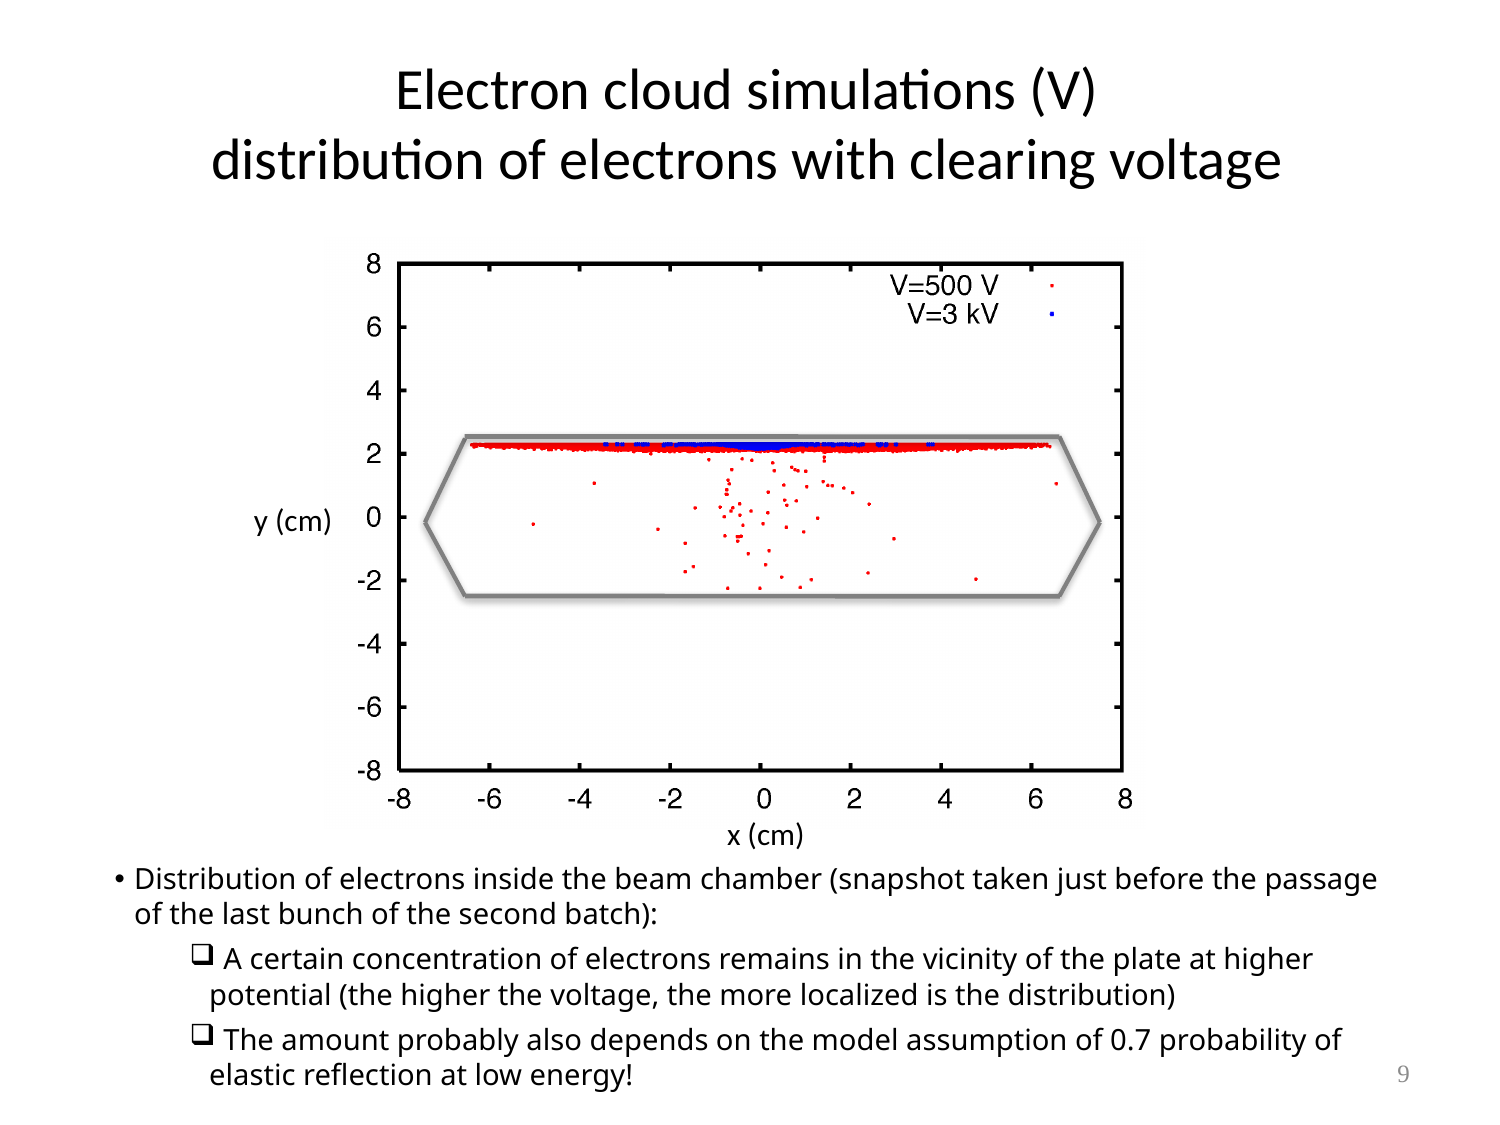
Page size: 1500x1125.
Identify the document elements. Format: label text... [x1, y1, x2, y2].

picture [324, 237, 1146, 829]
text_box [424, 436, 1101, 597]
title Electron cloud simulations (V) distribution of electrons with clearing voltage [71, 50, 1422, 193]
slide_number 9 [1074, 1042, 1425, 1103]
text_box y (cm) [239, 492, 319, 546]
text_box Distribution of electrons inside the beam chamber (snapshot taken just before the passage of the last bunch of the second batch): A certain concentration of electrons remains in the vicinity of the plate at higher potential (the higher the voltage, the more localized is the distribution) The amount probably also depends on the model assumption of 0.7 probability of elastic reflection at low energy! [99, 853, 1422, 1099]
text_box x (cm) [712, 837, 820, 860]
